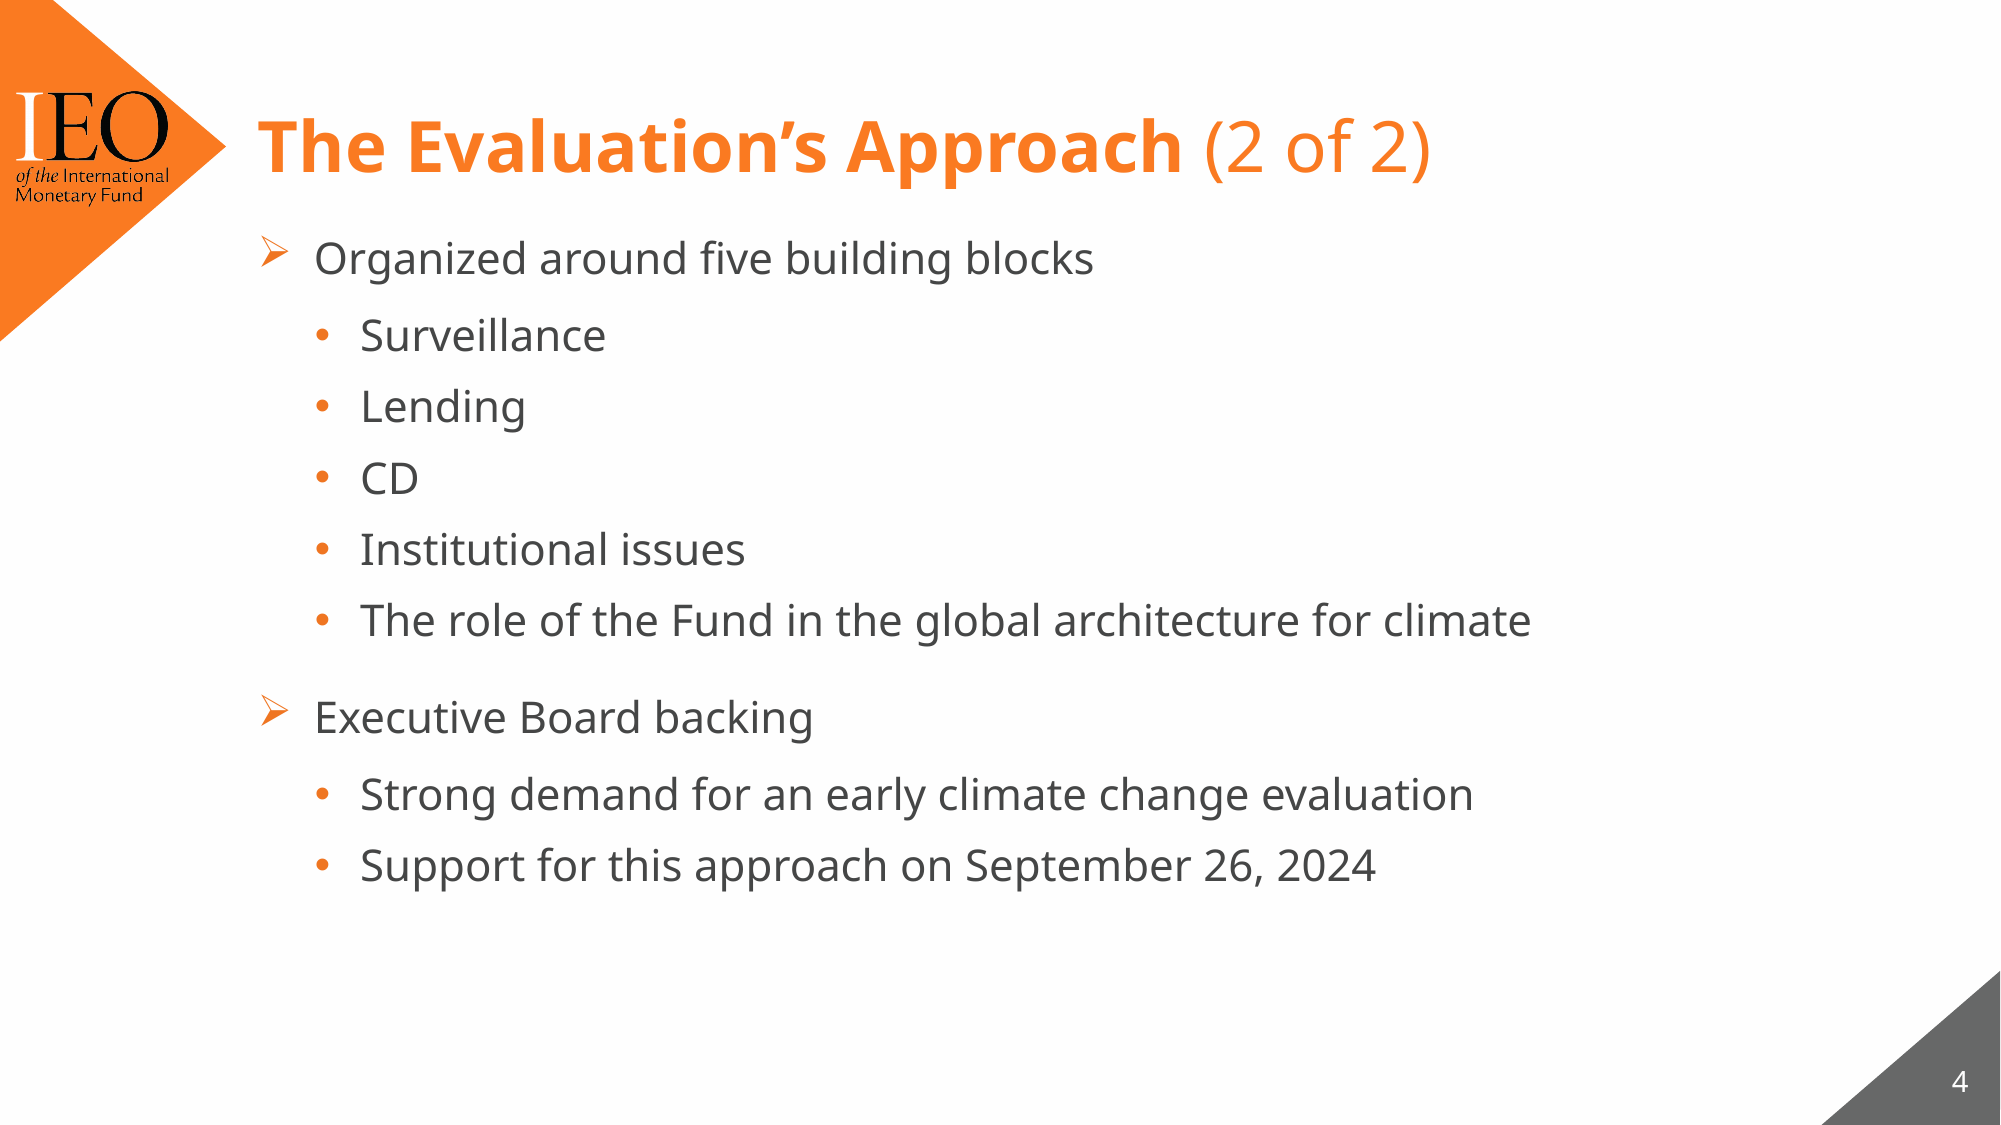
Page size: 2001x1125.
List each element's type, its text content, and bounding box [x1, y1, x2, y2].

list Organized around five building blocks Surveillance Lending CD Institutional issues The role of the Fund in the global architecture for climate Executive Board backing Strong demand for an early climate change evaluation Support for this approach on September 26, 2024 [257, 222, 1858, 1002]
picture [16, 91, 168, 207]
title The Evaluation’s Approach (2 of 2) [257, 59, 1870, 195]
